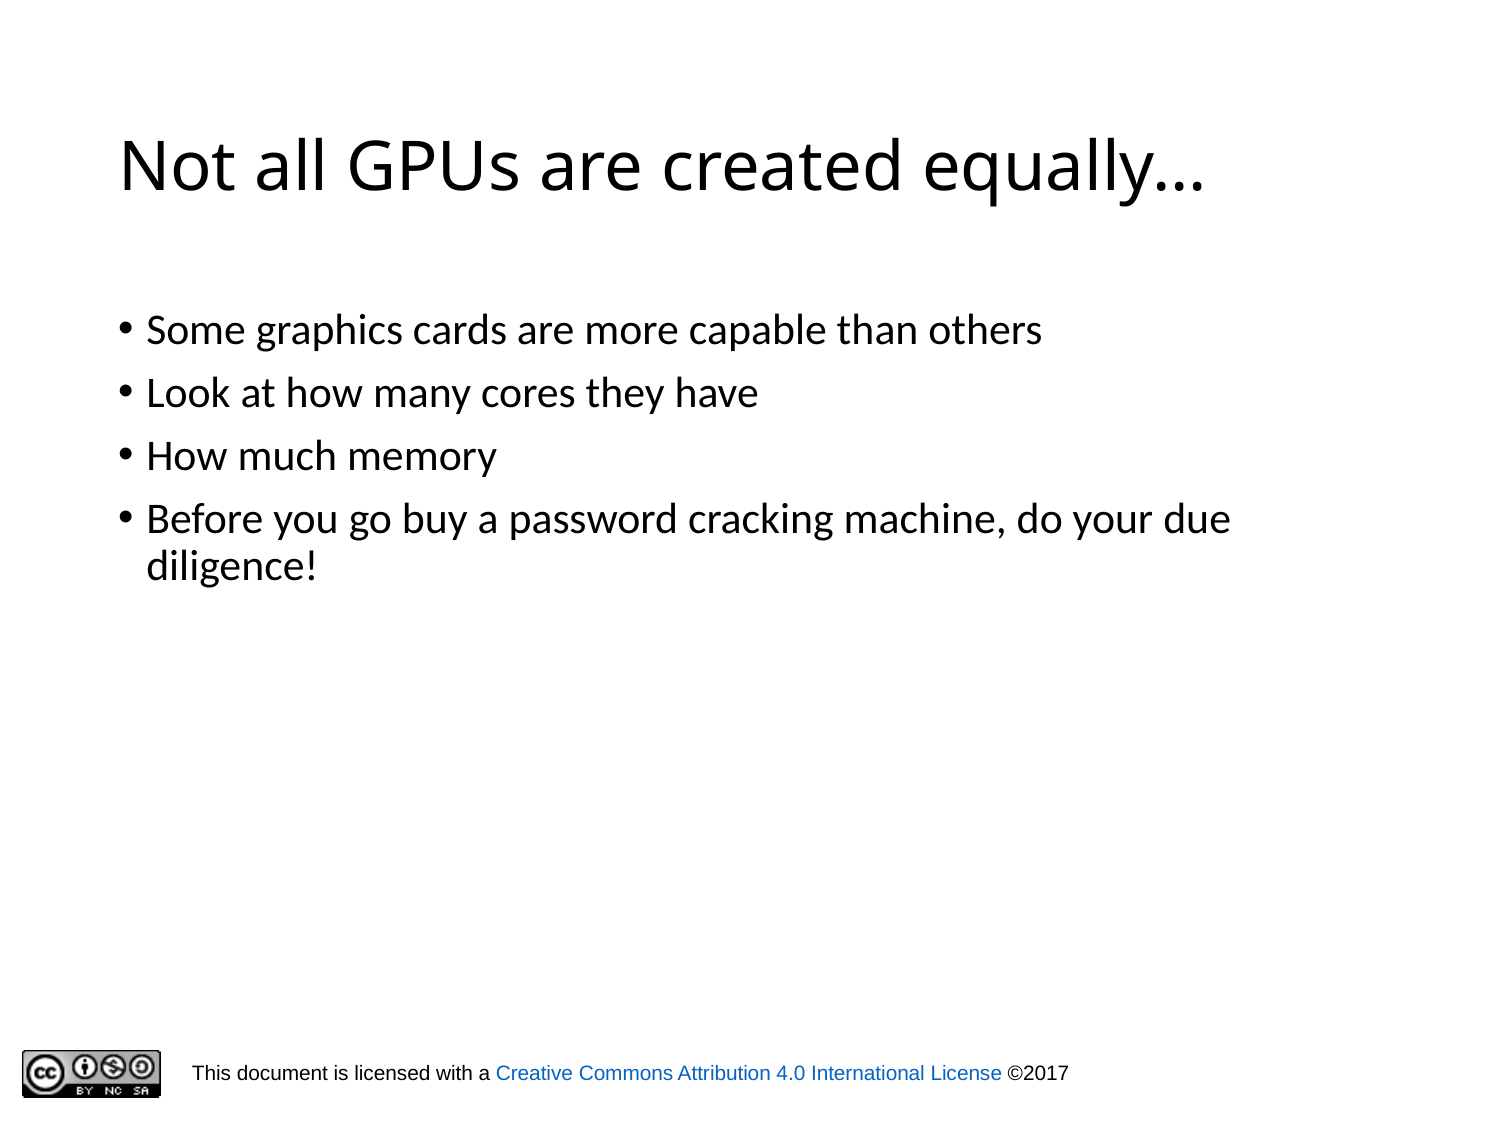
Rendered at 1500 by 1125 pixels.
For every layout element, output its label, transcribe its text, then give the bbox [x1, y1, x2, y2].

picture [22, 1050, 161, 1098]
title Not all GPUs are created equally… [103, 59, 1397, 278]
list Some graphics cards are more capable than others Look at how many cores they have How much memory Before you go buy a password cracking machine, do your due diligence! [103, 299, 1397, 1014]
